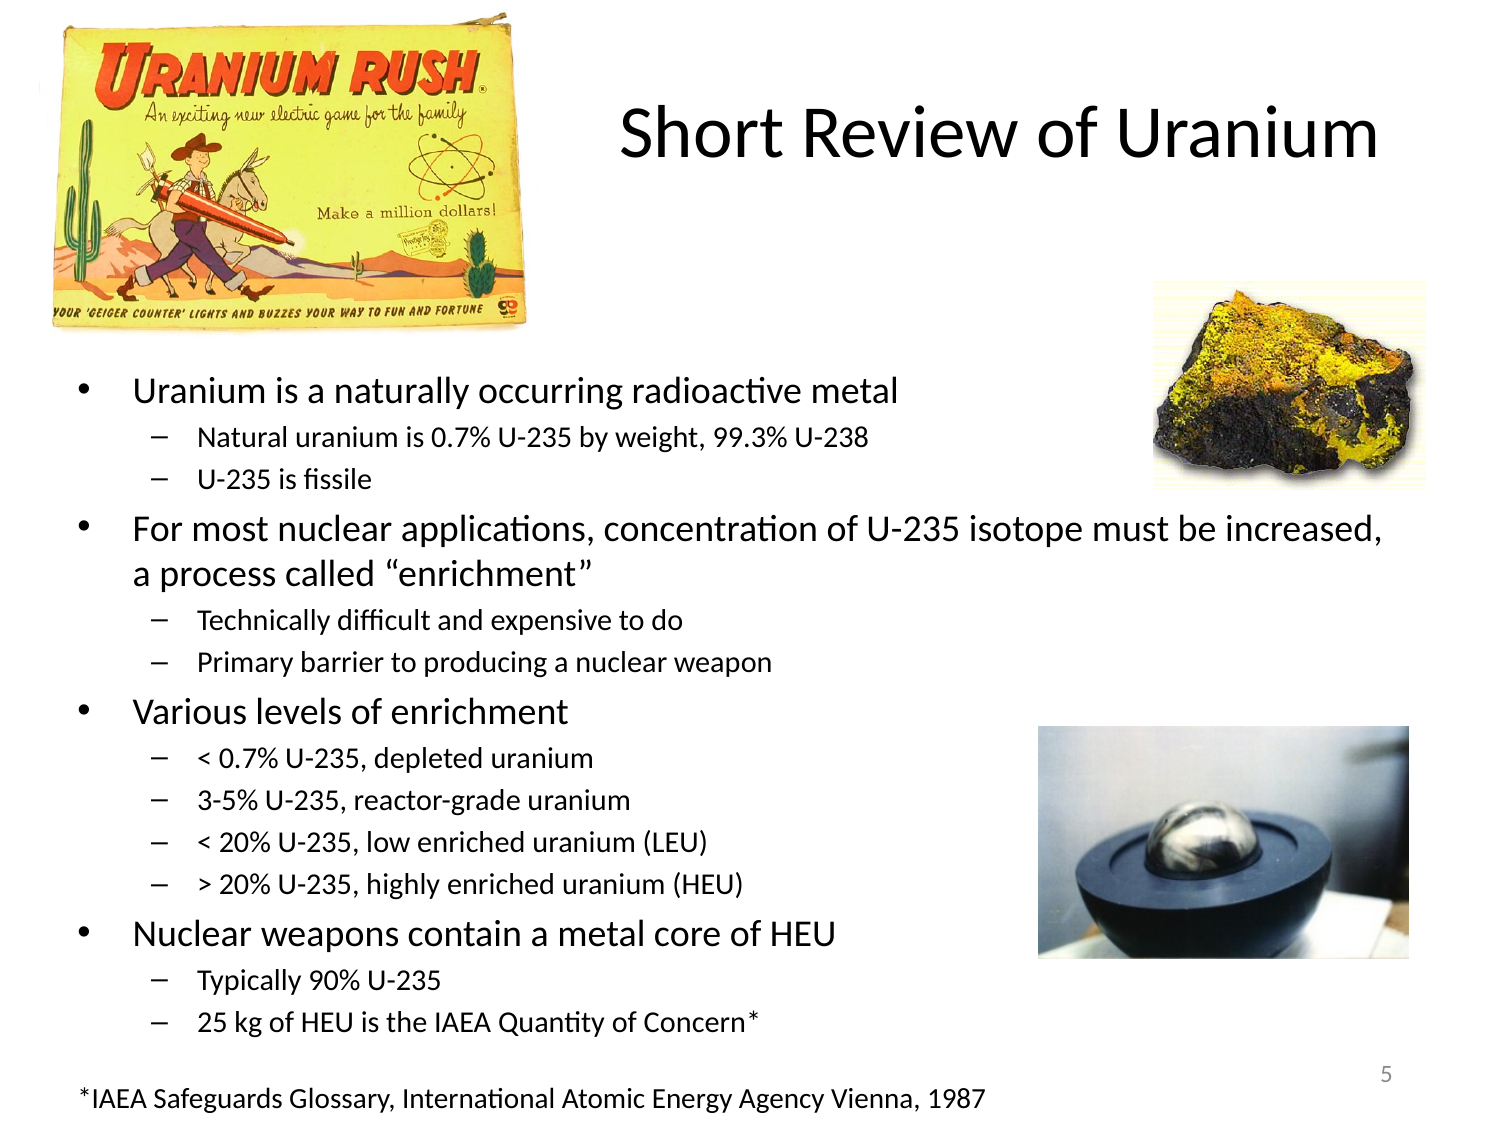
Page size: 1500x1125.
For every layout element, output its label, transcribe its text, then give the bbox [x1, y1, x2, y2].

slide_number 5 [1074, 1042, 1425, 1103]
picture [1037, 726, 1409, 960]
picture [1153, 281, 1426, 490]
title Short Review of Uranium [542, 33, 1500, 222]
text_box *IAEA Safeguards Glossary, International Atomic Energy Agency Vienna, 1987 [62, 1080, 1013, 1122]
list Uranium is a naturally occurring radioactive metal Natural uranium is 0.7% U-235 by weight, 99.3% U-238 U-235 is fissile For most nuclear applications, concentration of U-235 isotope must be increased, a process called “enrichment” Technically difficult and expensive to do Primary barrier to producing a nuclear weapon Various levels of enrichment < 0.7% U-235, depleted uranium 3-5% U-235, reactor-grade uranium < 20% U-235, low enriched uranium (LEU) > 20% U-235, highly enriched uranium (HEU) Nuclear weapons contain a metal core of HEU Typically 90% U-235 25 kg of HEU is the IAEA Quantity of Concern* [62, 304, 1413, 1048]
picture [39, 3, 538, 338]
